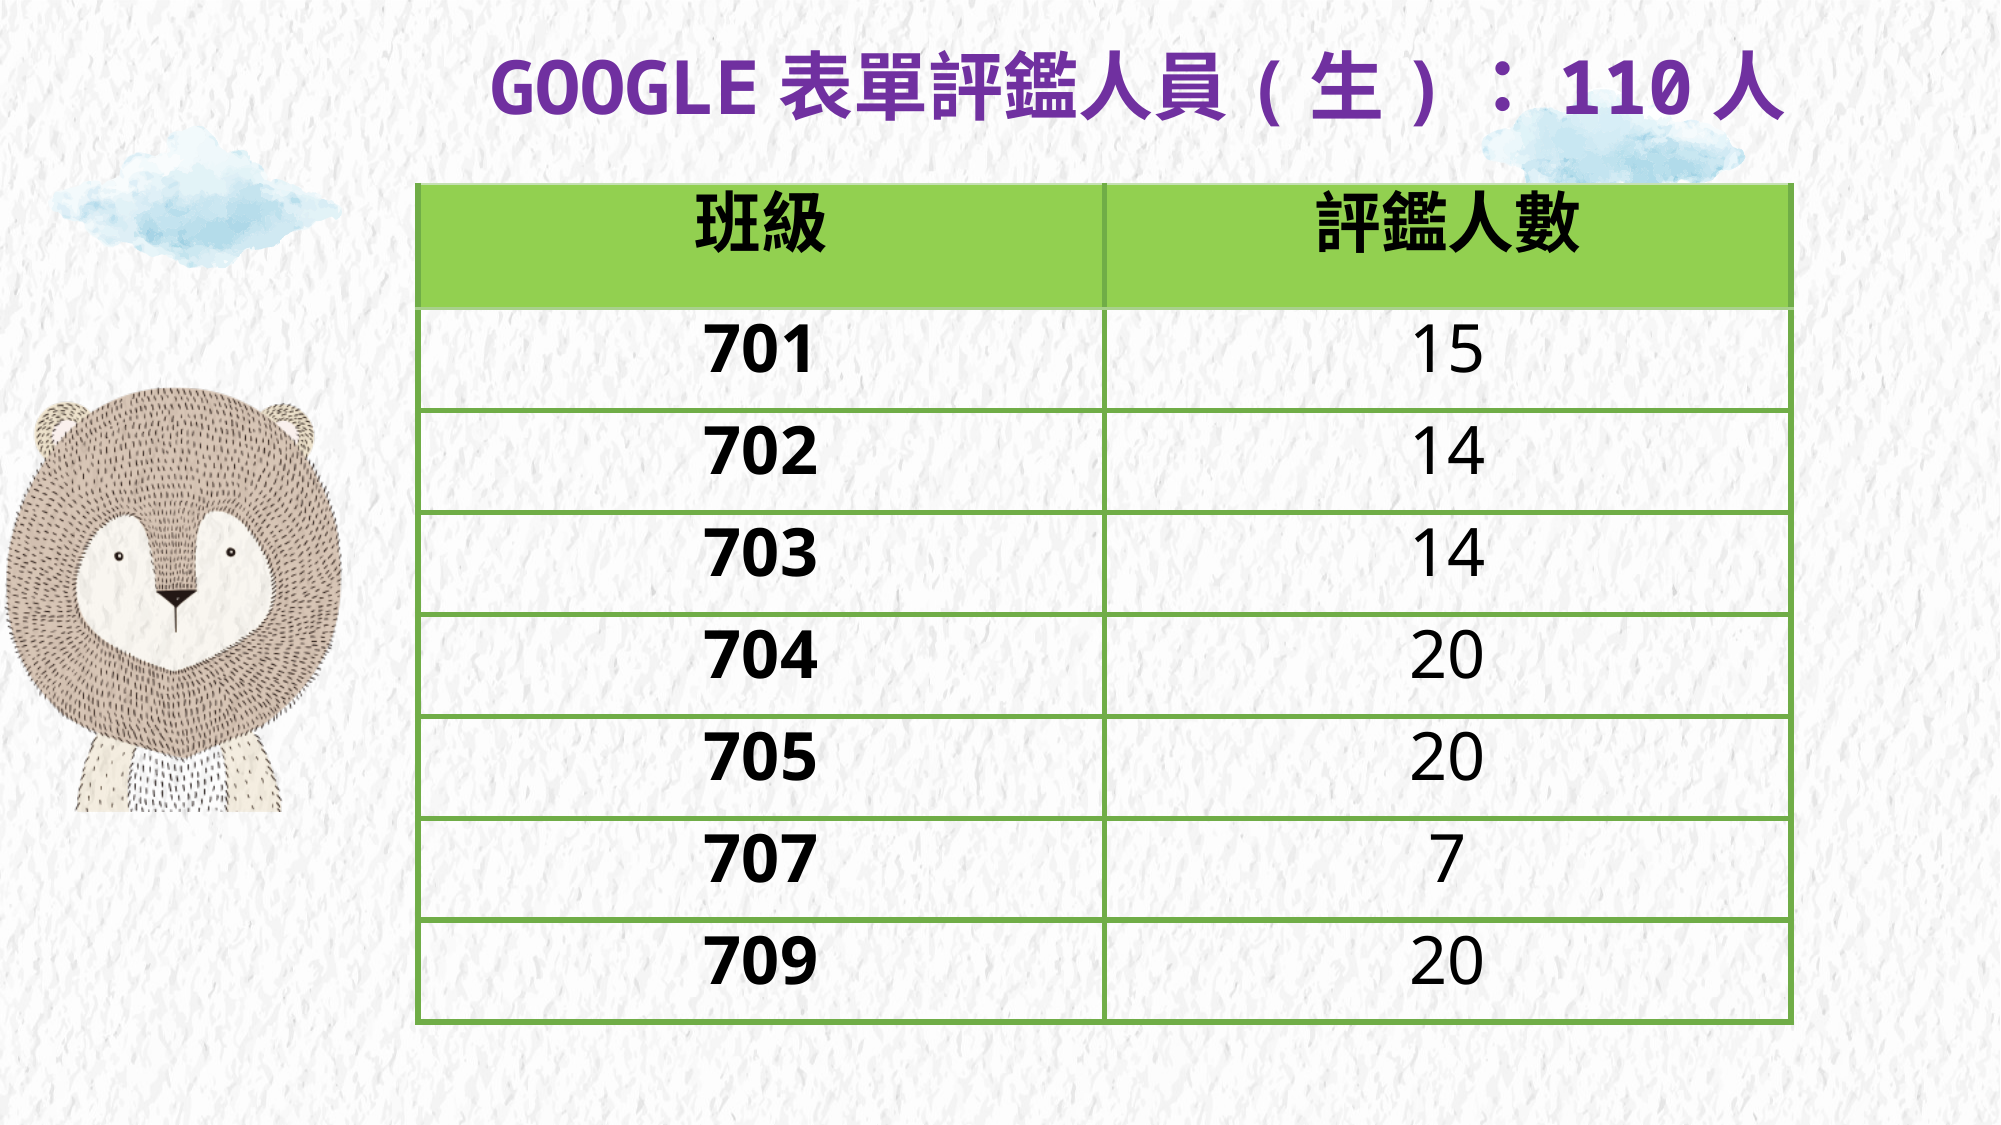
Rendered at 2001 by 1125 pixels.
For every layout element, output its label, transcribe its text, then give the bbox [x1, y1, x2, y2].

table_header 評鑑人數 [1107, 185, 1788, 307]
table_cell 704 [421, 617, 1102, 714]
table_cell 14 [1107, 515, 1788, 612]
table_cell 14 [1107, 413, 1788, 510]
table_cell 703 [421, 515, 1102, 612]
picture [0, 0, 2000, 1125]
text_box GOOGLE表單評鑑人員(生)：110人 [475, 32, 2000, 138]
table_cell 7 [1107, 821, 1788, 917]
table_cell 705 [421, 719, 1102, 816]
table_cell 20 [1107, 719, 1788, 816]
table_header 班級 [421, 185, 1102, 307]
table_cell 20 [1107, 617, 1788, 714]
table_cell 707 [421, 821, 1102, 917]
table_cell 701 [421, 310, 1102, 408]
table_cell 20 [1107, 923, 1788, 1019]
table_cell 709 [421, 923, 1102, 1019]
table_cell 15 [1107, 310, 1788, 408]
table_cell 702 [421, 413, 1102, 510]
